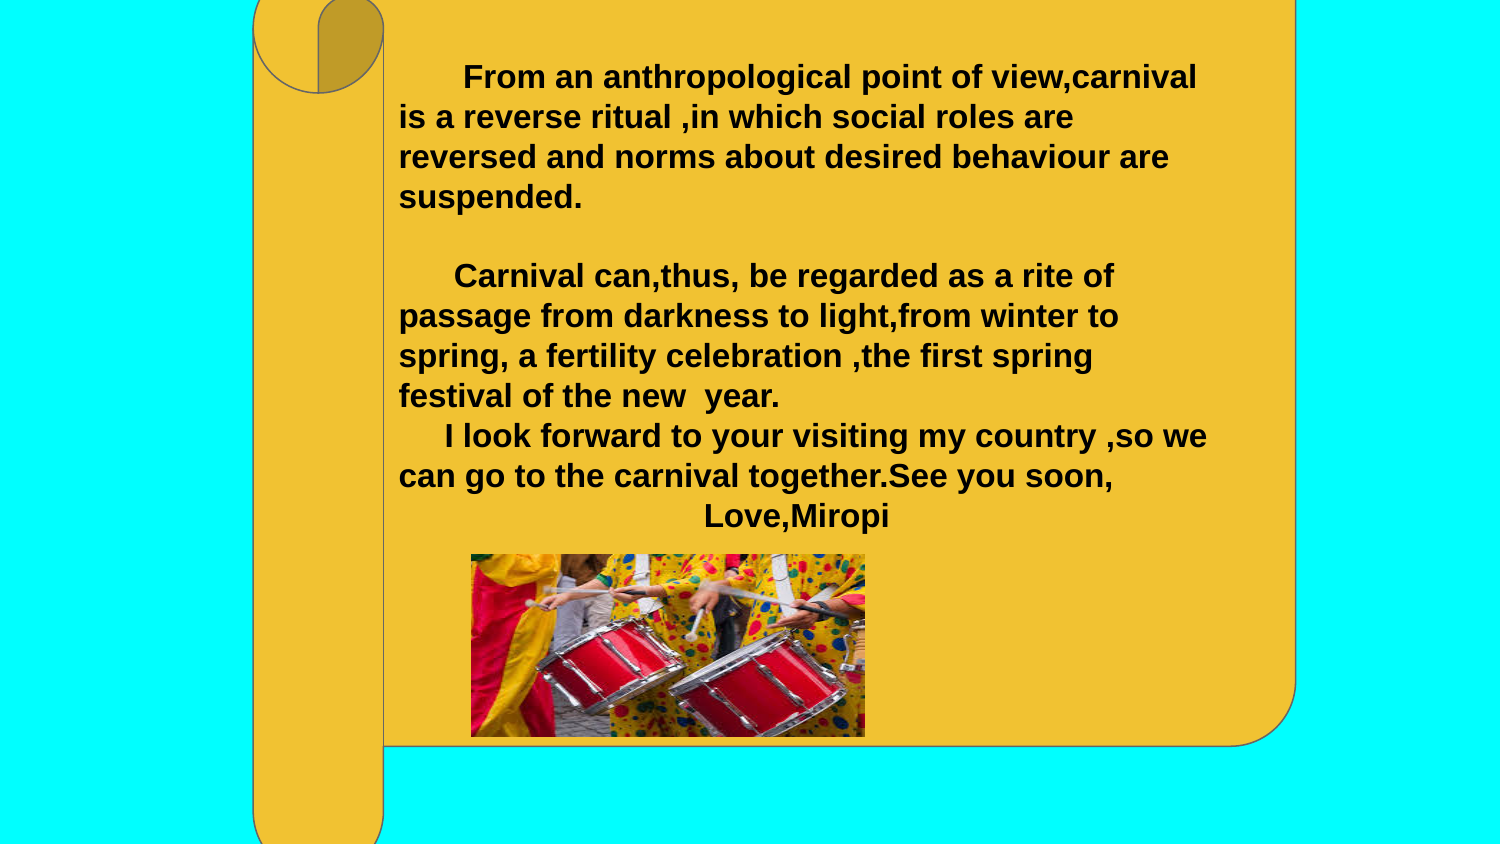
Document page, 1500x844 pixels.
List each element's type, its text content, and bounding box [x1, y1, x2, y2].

picture [471, 554, 866, 737]
text_box From an anthropological point of view,carnival is a reverse ritual ,in which social roles are reversed and norms about desired behaviour are suspended. Carnival can,thus, be regarded as a rite of passage from darkness to light,from winter to spring, a fertility celebration ,the first spring festival of the new year. I look forward to your visiting my country ,so we can go to the carnival together.See you soon, Love,Miropi [253, 0, 1296, 844]
